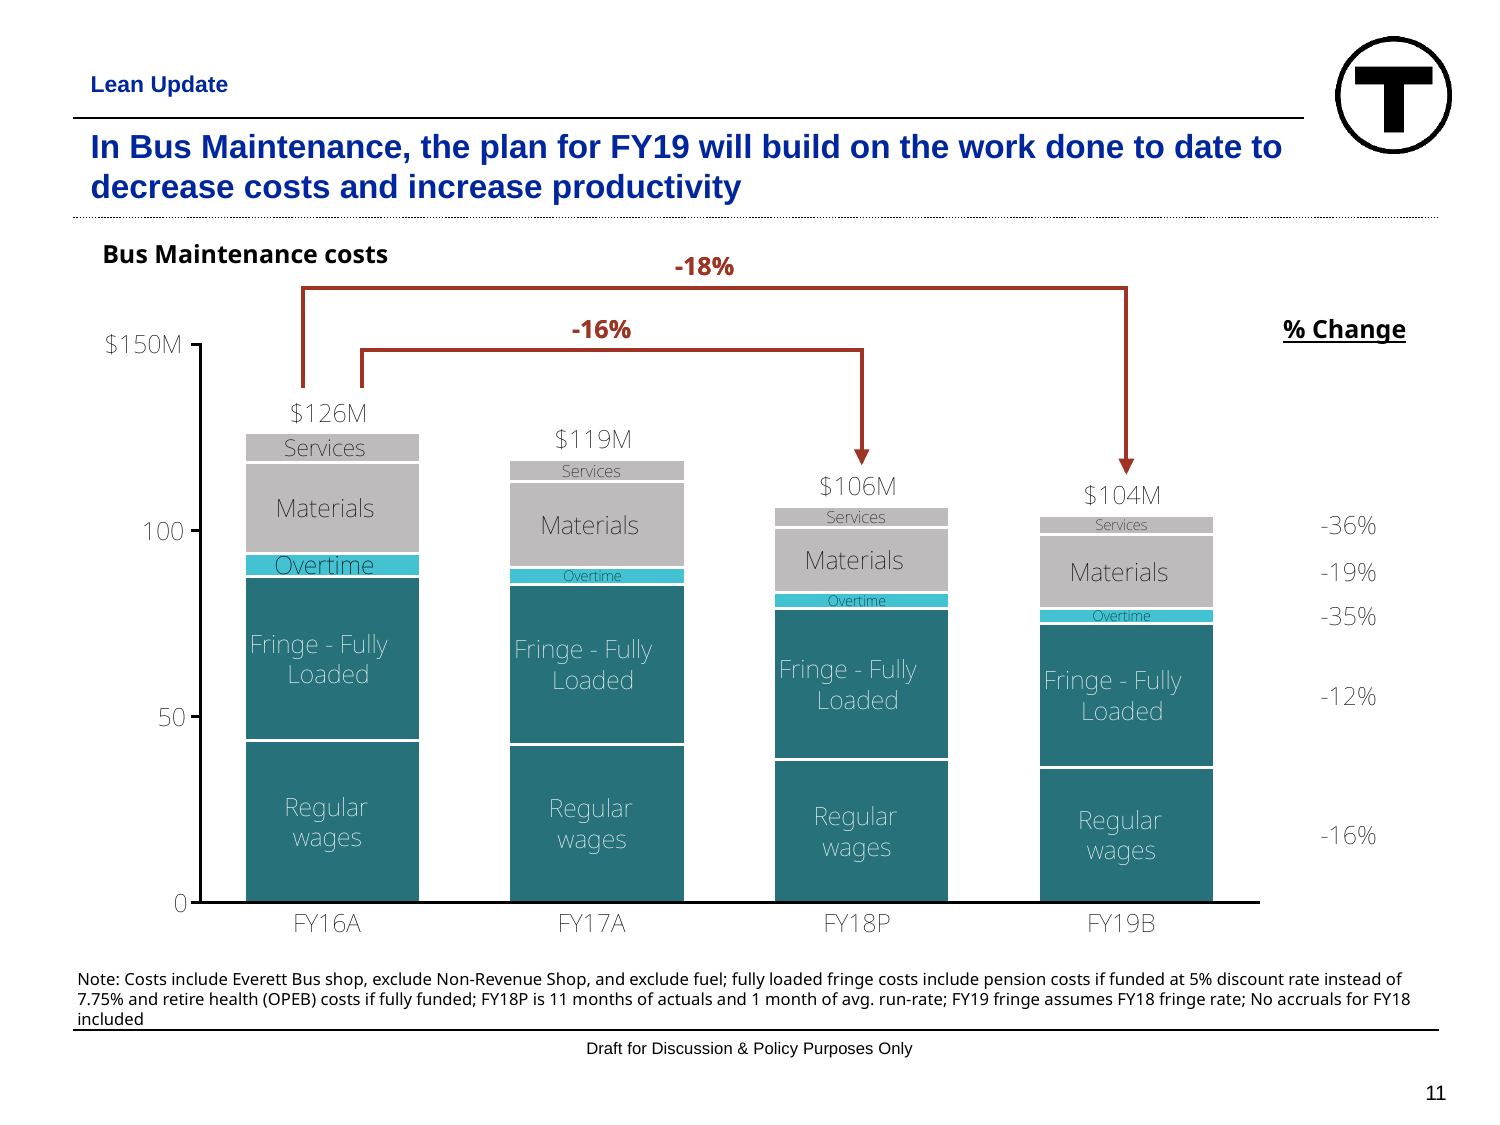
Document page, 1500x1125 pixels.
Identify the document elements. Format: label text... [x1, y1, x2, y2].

text_box Bus Maintenance costs [87, 231, 775, 276]
list Lean Update [75, 62, 1275, 100]
picture [1335, 36, 1452, 154]
text_box Note: Costs include Everett Bus shop, exclude Non-Revenue Shop, and exclude fuel; fully loaded fringe costs include pension costs if funded at 5% discount rate instead of 7.75% and retire health (OPEB) costs if fully funded; FY18P is 11 months of actuals and 1 month of avg. run-rate; FY19 fringe assumes FY18 fringe rate; No accruals for FY18 included [62, 961, 1463, 1037]
text_box [3, 198, 1454, 1102]
title In Bus Maintenance, the plan for FY19 will build on the work done to date to decrease costs and increase productivity [75, 136, 1348, 198]
